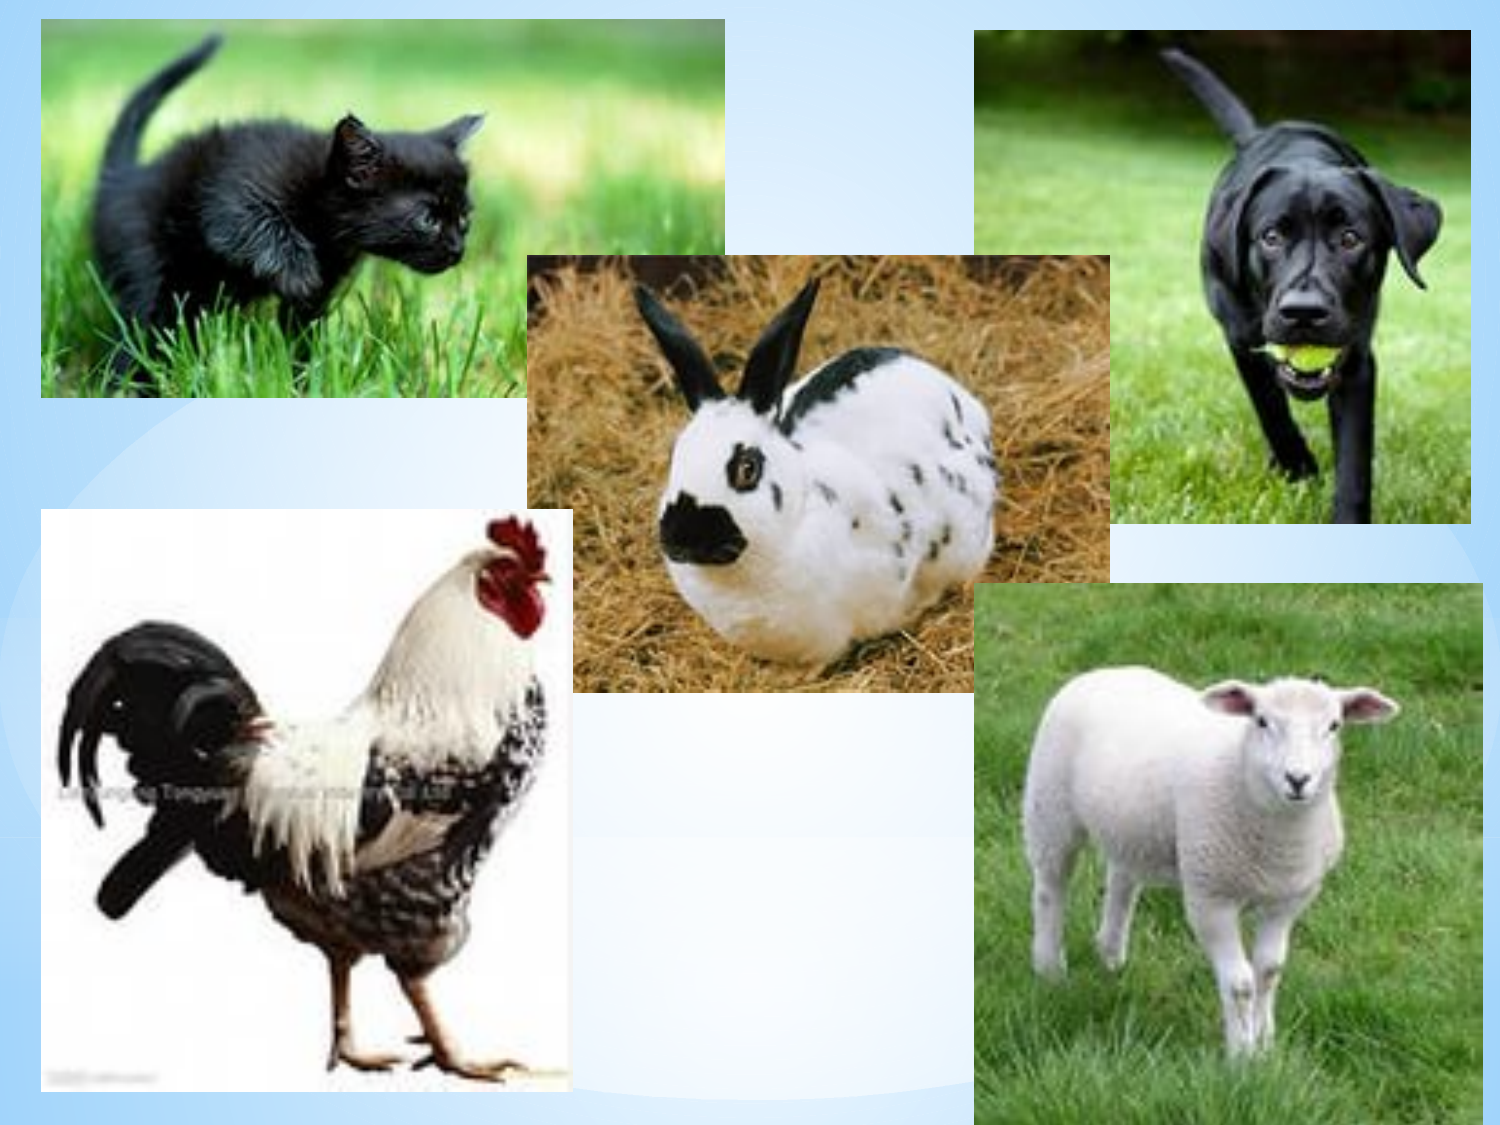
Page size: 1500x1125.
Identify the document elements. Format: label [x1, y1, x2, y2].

picture [40, 18, 1483, 1125]
list [974, 30, 1471, 524]
